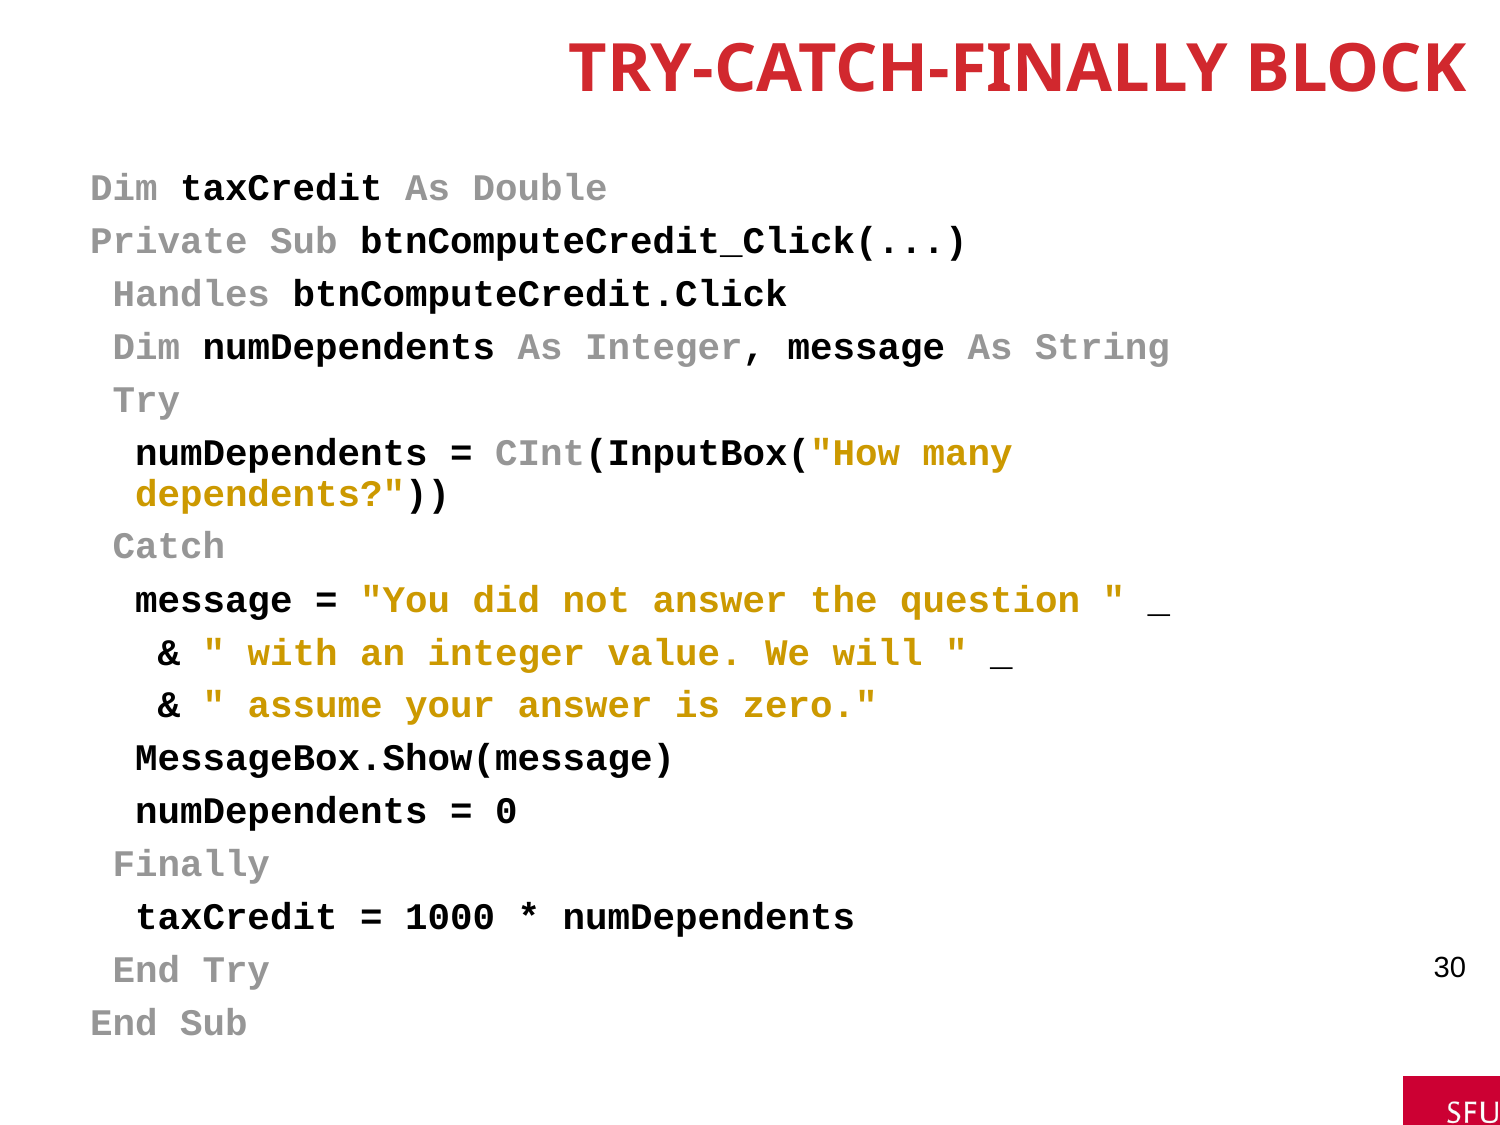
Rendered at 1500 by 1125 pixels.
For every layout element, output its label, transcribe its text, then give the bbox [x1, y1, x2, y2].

picture [1403, 1076, 1500, 1125]
list Dim taxCredit As Double Private Sub btnComputeCredit_Click(...) Handles btnComputeCredit.Click Dim numDependents As Integer, message As String Try numDependents = CInt(InputBox("How many dependents?")) Catch message = "You did not answer the question " _ & " with an integer value. We will " _ & " assume your answer is zero." MessageBox.Show(message) numDependents = 0 Finally taxCredit = 1000 * numDependents End Try End Sub [75, 160, 1317, 1062]
title Try-Catch-Finally Block [24, 20, 1483, 113]
slide_number 30 [1400, 940, 1500, 1026]
